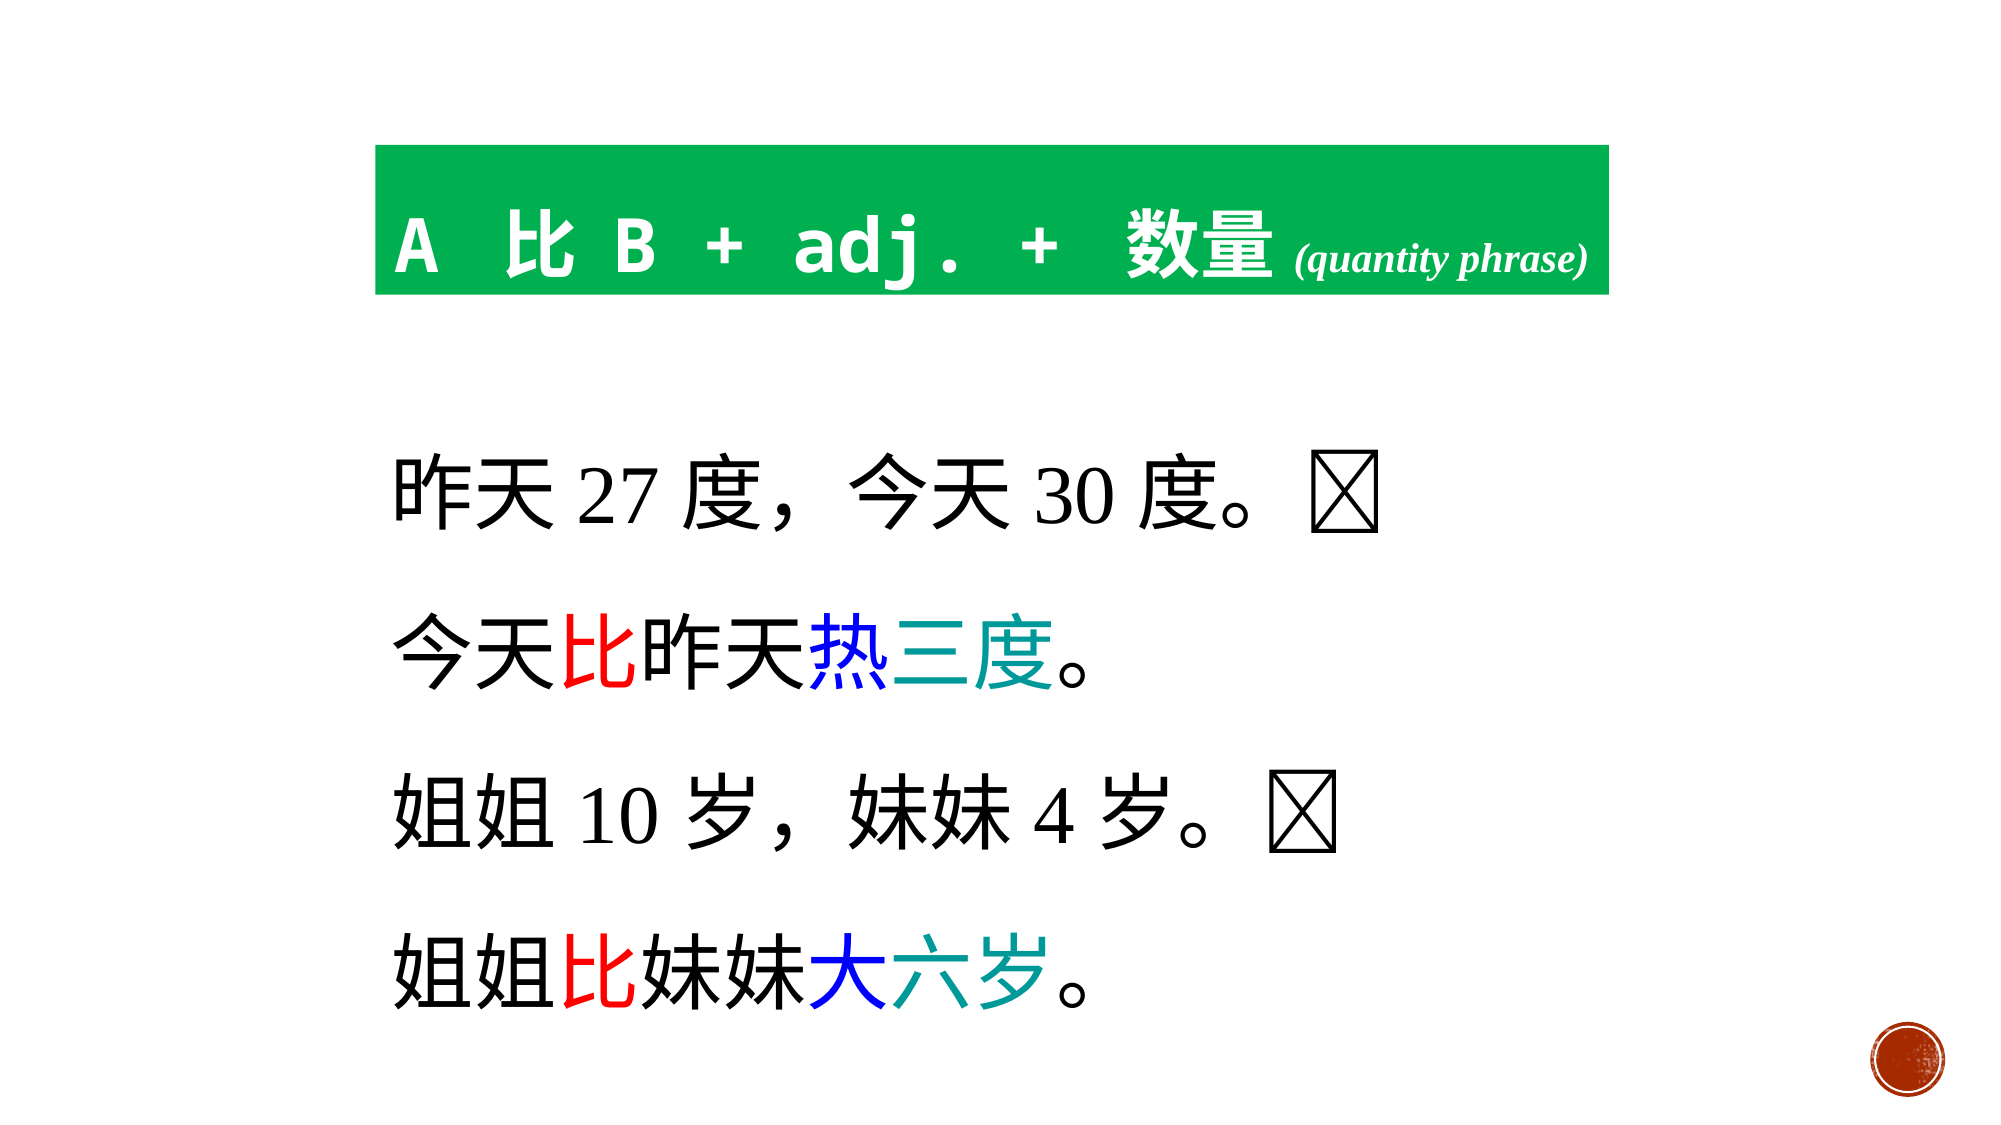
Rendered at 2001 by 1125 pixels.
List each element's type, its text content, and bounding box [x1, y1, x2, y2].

text_box 昨天27度，今天30度。 今天比昨天热三度。 姐姐10岁，妹妹4岁。 姐姐比妹妹大六岁。 [375, 373, 2000, 1028]
text_box A 比 B + adj. + 数量(quantity phrase) [375, 144, 1609, 295]
